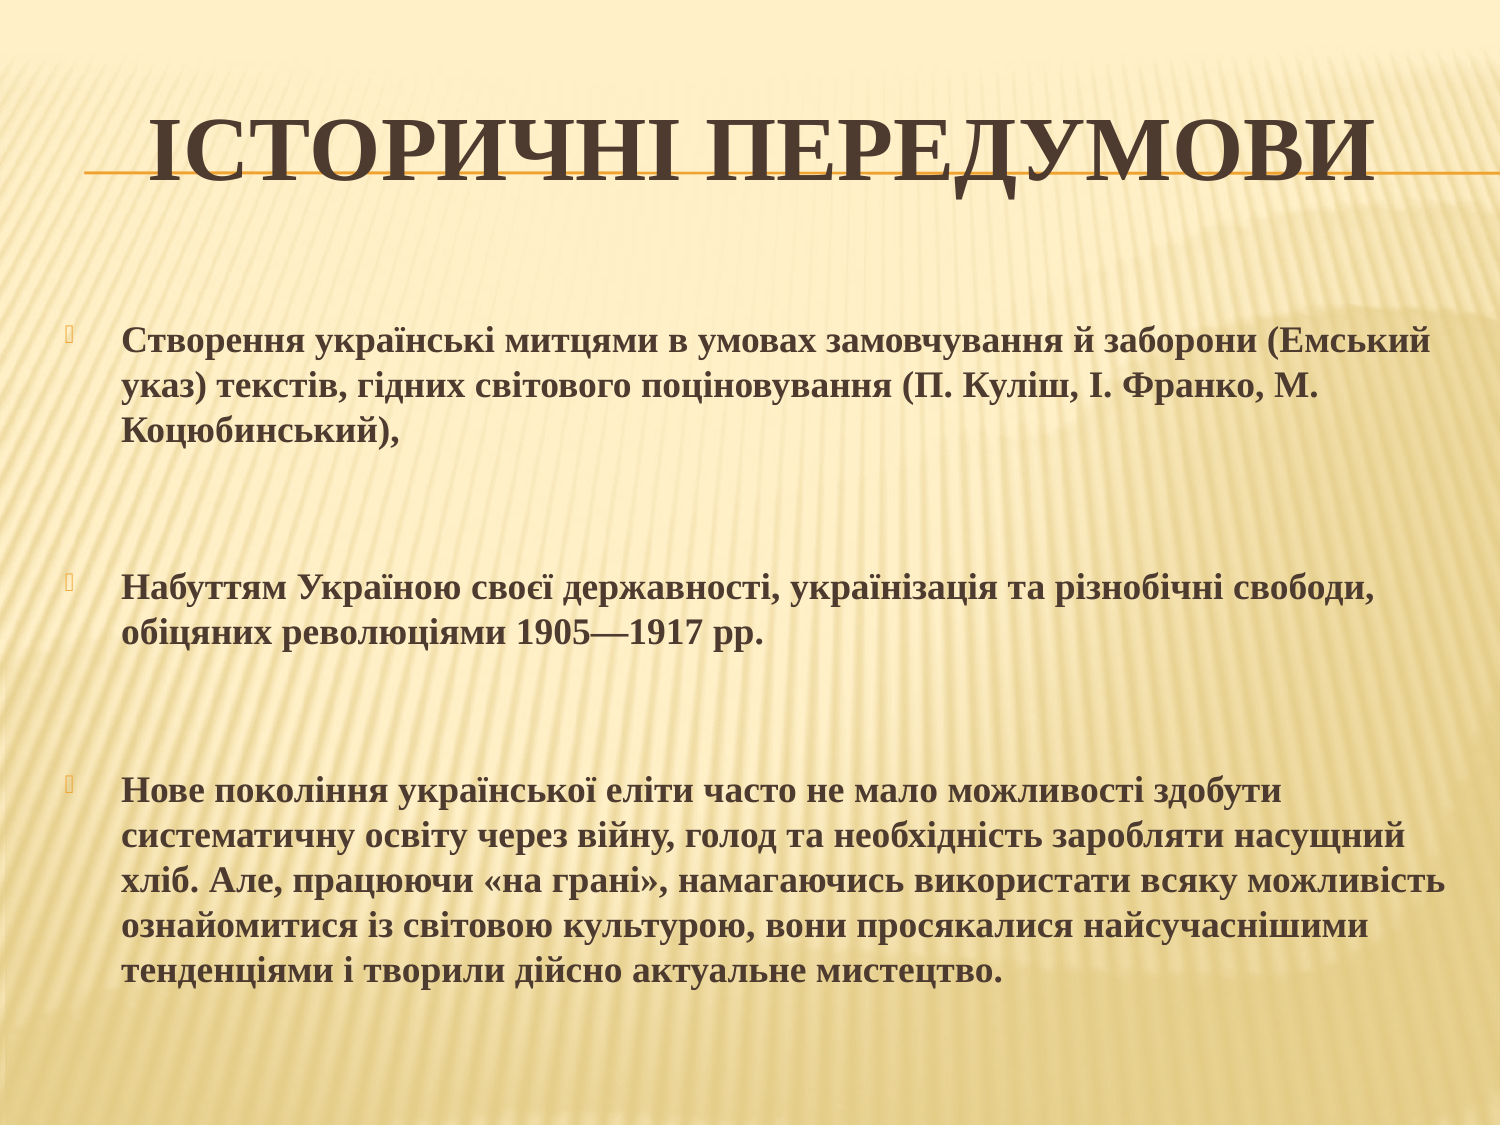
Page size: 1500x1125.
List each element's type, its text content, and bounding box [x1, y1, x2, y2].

title Історичні передумови [50, 75, 1475, 213]
list Створення українські митцями в умовах замовчування й заборони (Емський указ) текстів, гідних світового поціновування (П. Куліш, І. Франко, М. Коцюбинський), Набуттям Україною своєї державності, українізація та різнобічні свободи, обіцяних революціями 1905—1917 рр. Нове покоління української еліти часто не мало можливості здобути систематичну освіту через війну, голод та необхідність заробляти насущний хліб. Але, працюючи «на грані», намагаючись використати всяку можливість ознайомитися із світовою культурою, вони просякалися найсучаснішими тенденціями і творили дійсно актуальне мистецтво. [50, 254, 1475, 998]
